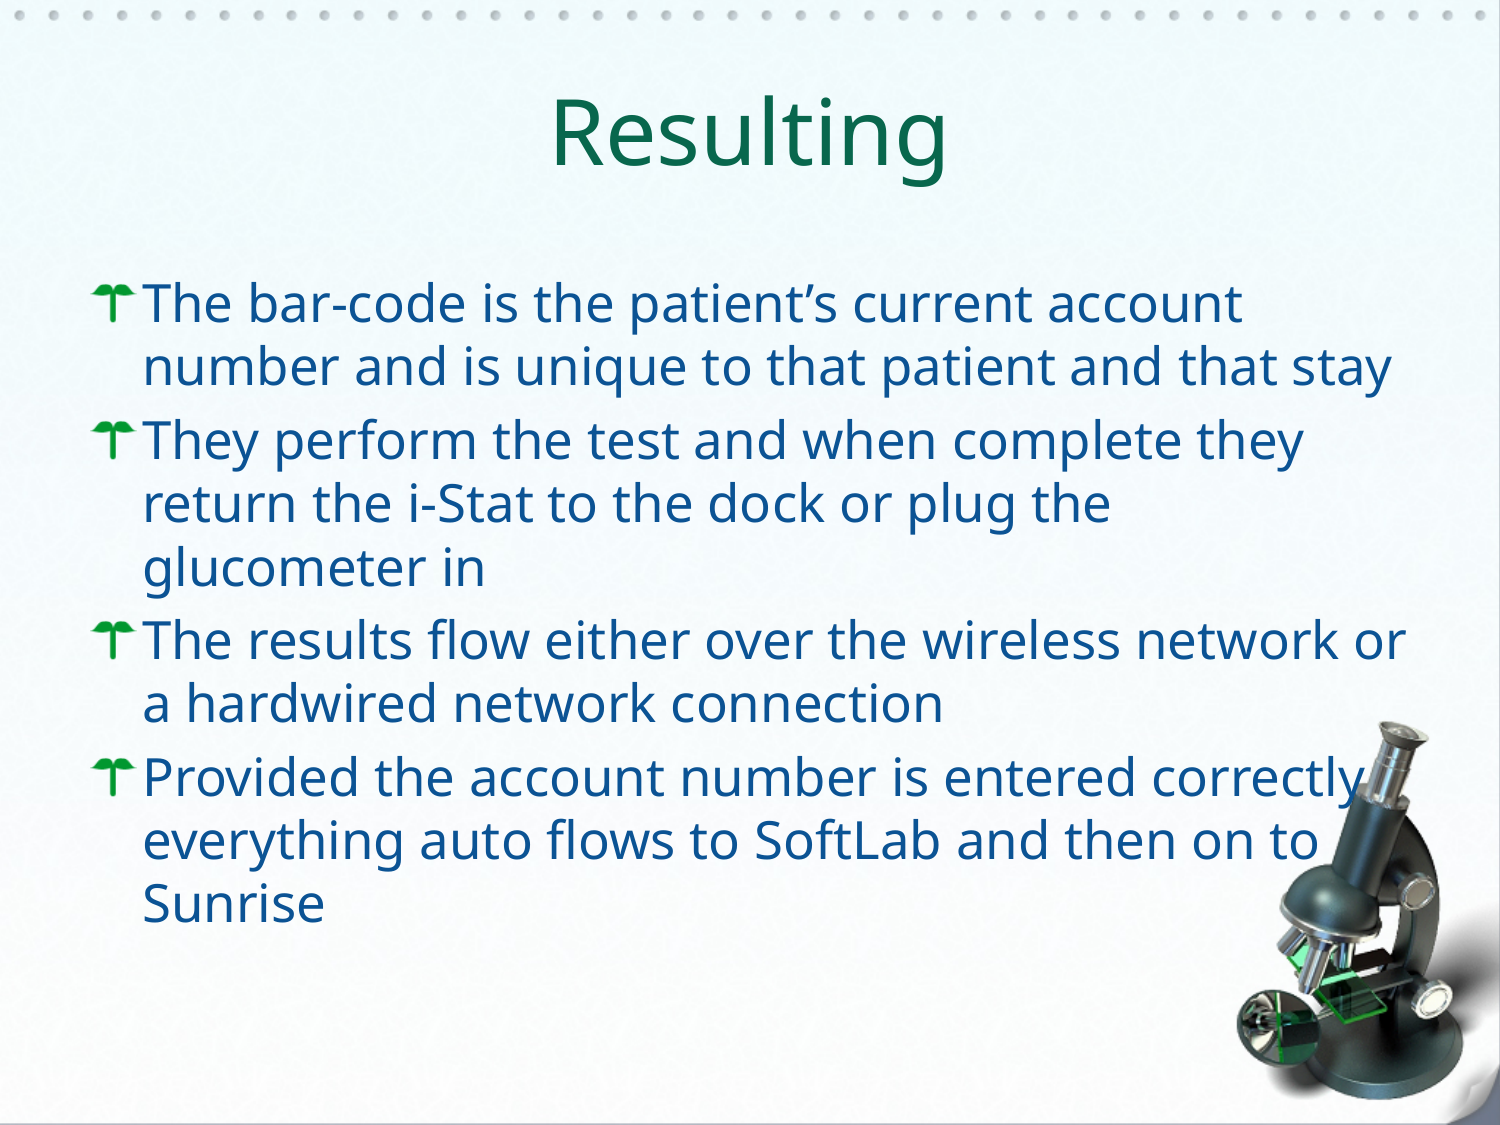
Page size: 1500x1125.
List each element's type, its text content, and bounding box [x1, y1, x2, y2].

list The bar-code is the patient’s current account number and is unique to that patient and that stay They perform the test and when complete they return the i-Stat to the dock or plug the glucometer in The results flow either over the wireless network or a hardwired network connection Provided the account number is entered correctly everything auto flows to SoftLab and then on to Sunrise [75, 262, 1425, 1005]
picture [0, 0, 1500, 1125]
title Resulting [75, 35, 1425, 223]
